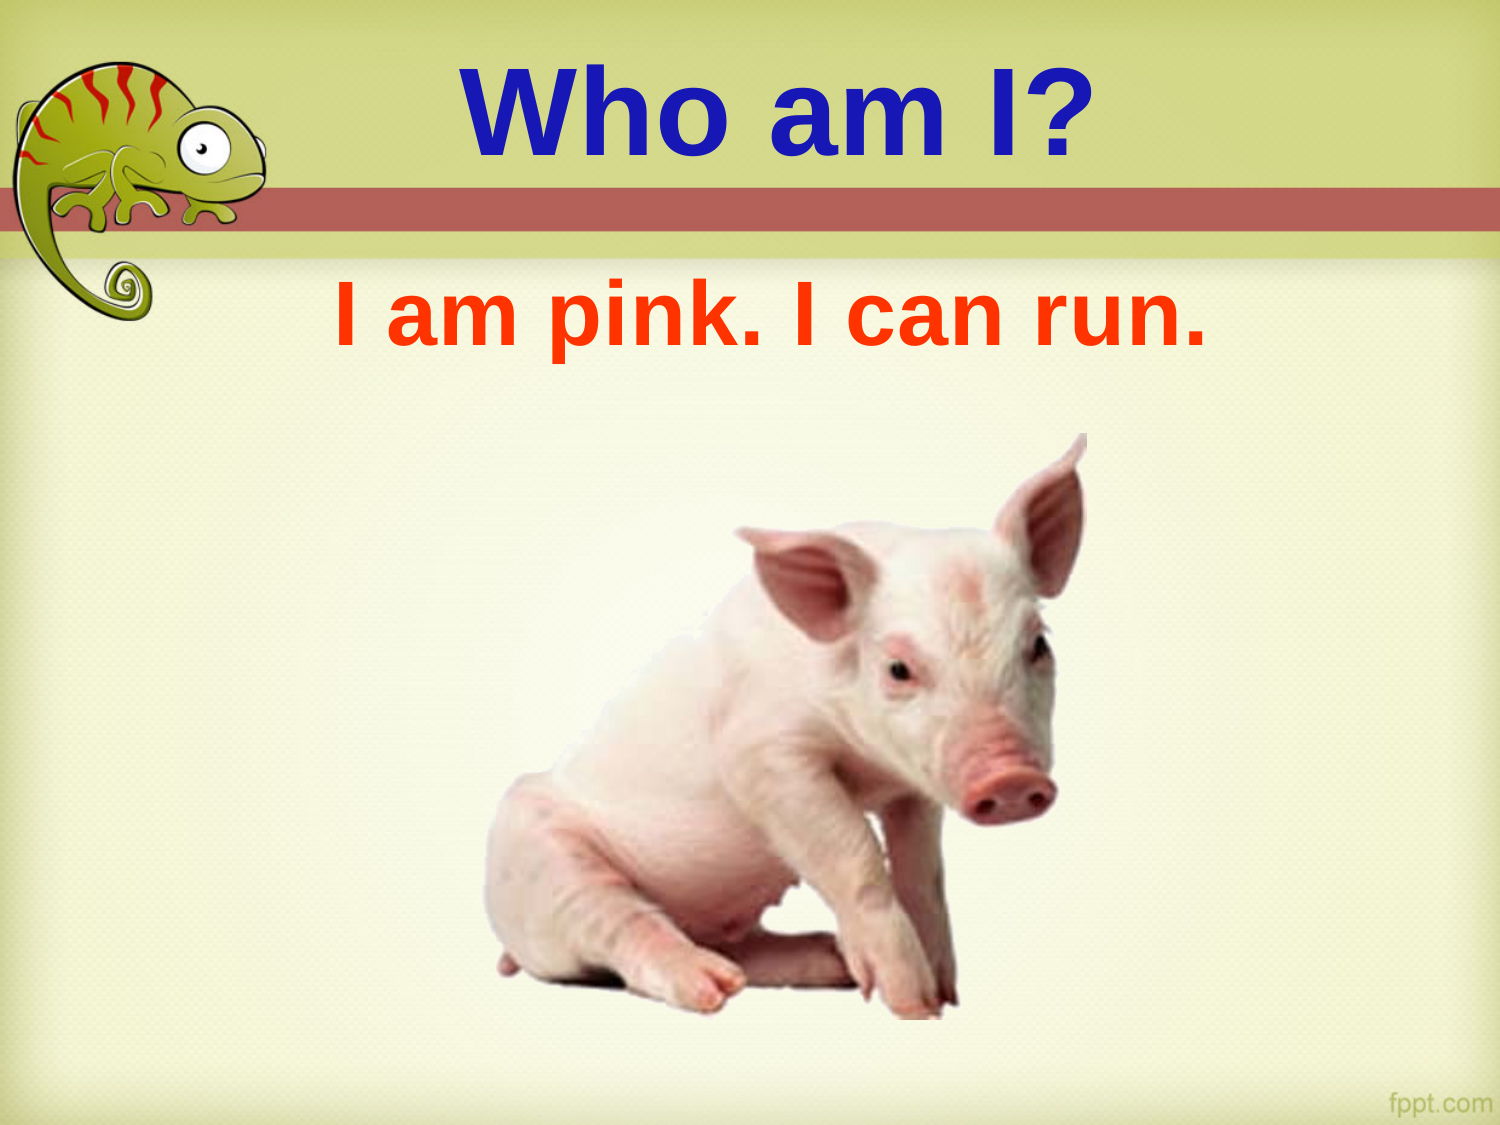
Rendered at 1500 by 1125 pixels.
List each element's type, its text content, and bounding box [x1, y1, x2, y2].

picture [0, 0, 1500, 1125]
text_box Who am I? [410, 23, 1149, 189]
text_box I am pink. I can run. [257, 246, 1313, 481]
